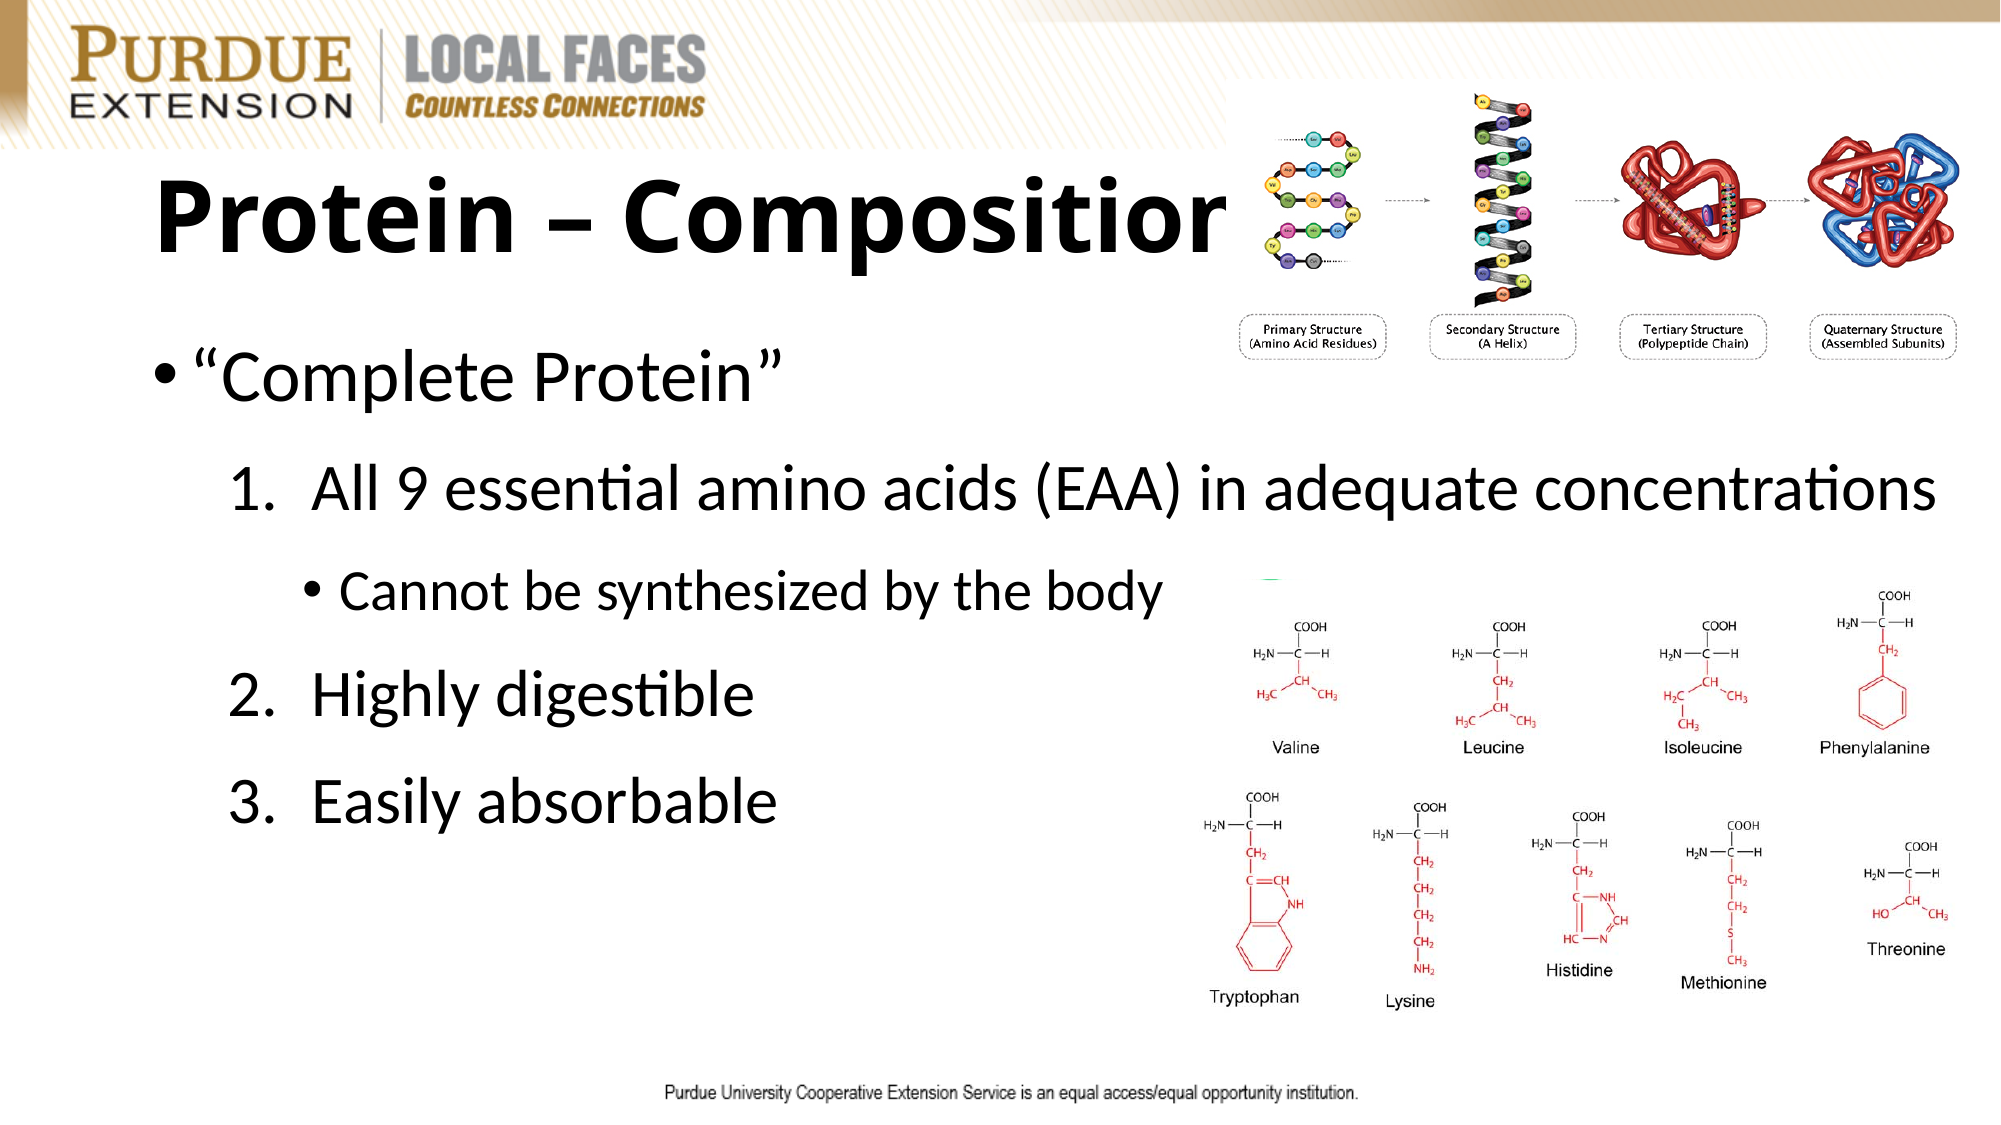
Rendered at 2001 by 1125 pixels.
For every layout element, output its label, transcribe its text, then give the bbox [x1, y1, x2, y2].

list “Complete Protein” All 9 essential amino acids (EAA) in adequate concentrations Cannot be synthesized by the body Highly digestible Easily absorbable [137, 329, 1968, 1014]
picture [0, 0, 2001, 1125]
title Protein – Composition [137, 111, 1226, 329]
